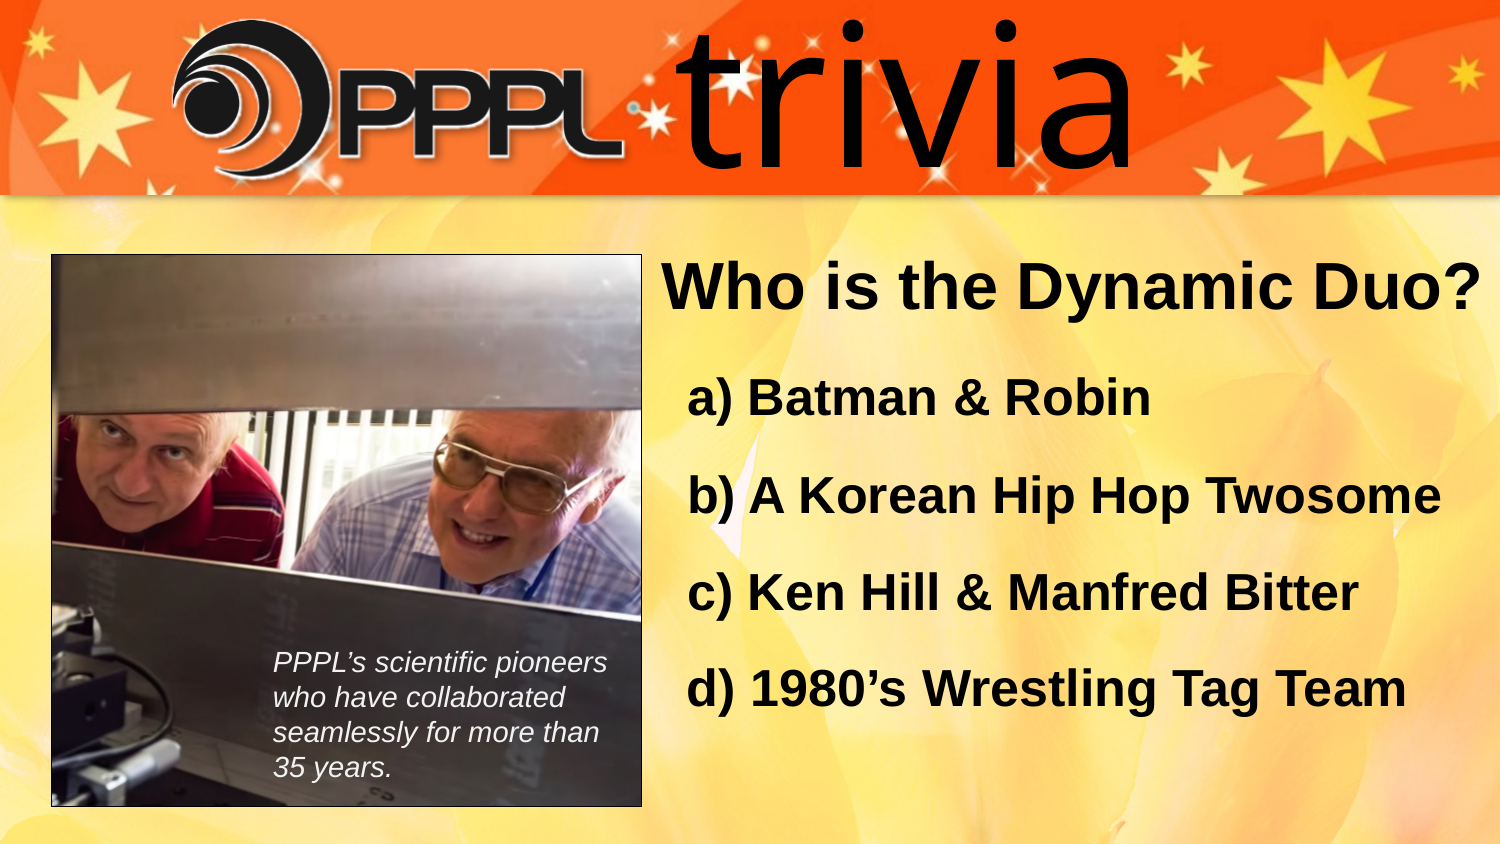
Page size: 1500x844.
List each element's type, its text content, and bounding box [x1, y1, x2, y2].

text_box d) 1980’s Wrestling Tag Team [672, 647, 1491, 725]
text_box c) Ken Hill & Manfred Bitter [672, 550, 1500, 629]
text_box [50, 253, 643, 807]
text_box trivia [658, 206, 1475, 216]
text_box b) A Korean Hip Hop Twosome [672, 454, 1500, 532]
picture [0, 0, 1500, 196]
text_box a) Batman & Robin [672, 355, 1500, 434]
text_box Who is the Dynamic Duo? [647, 236, 1500, 331]
